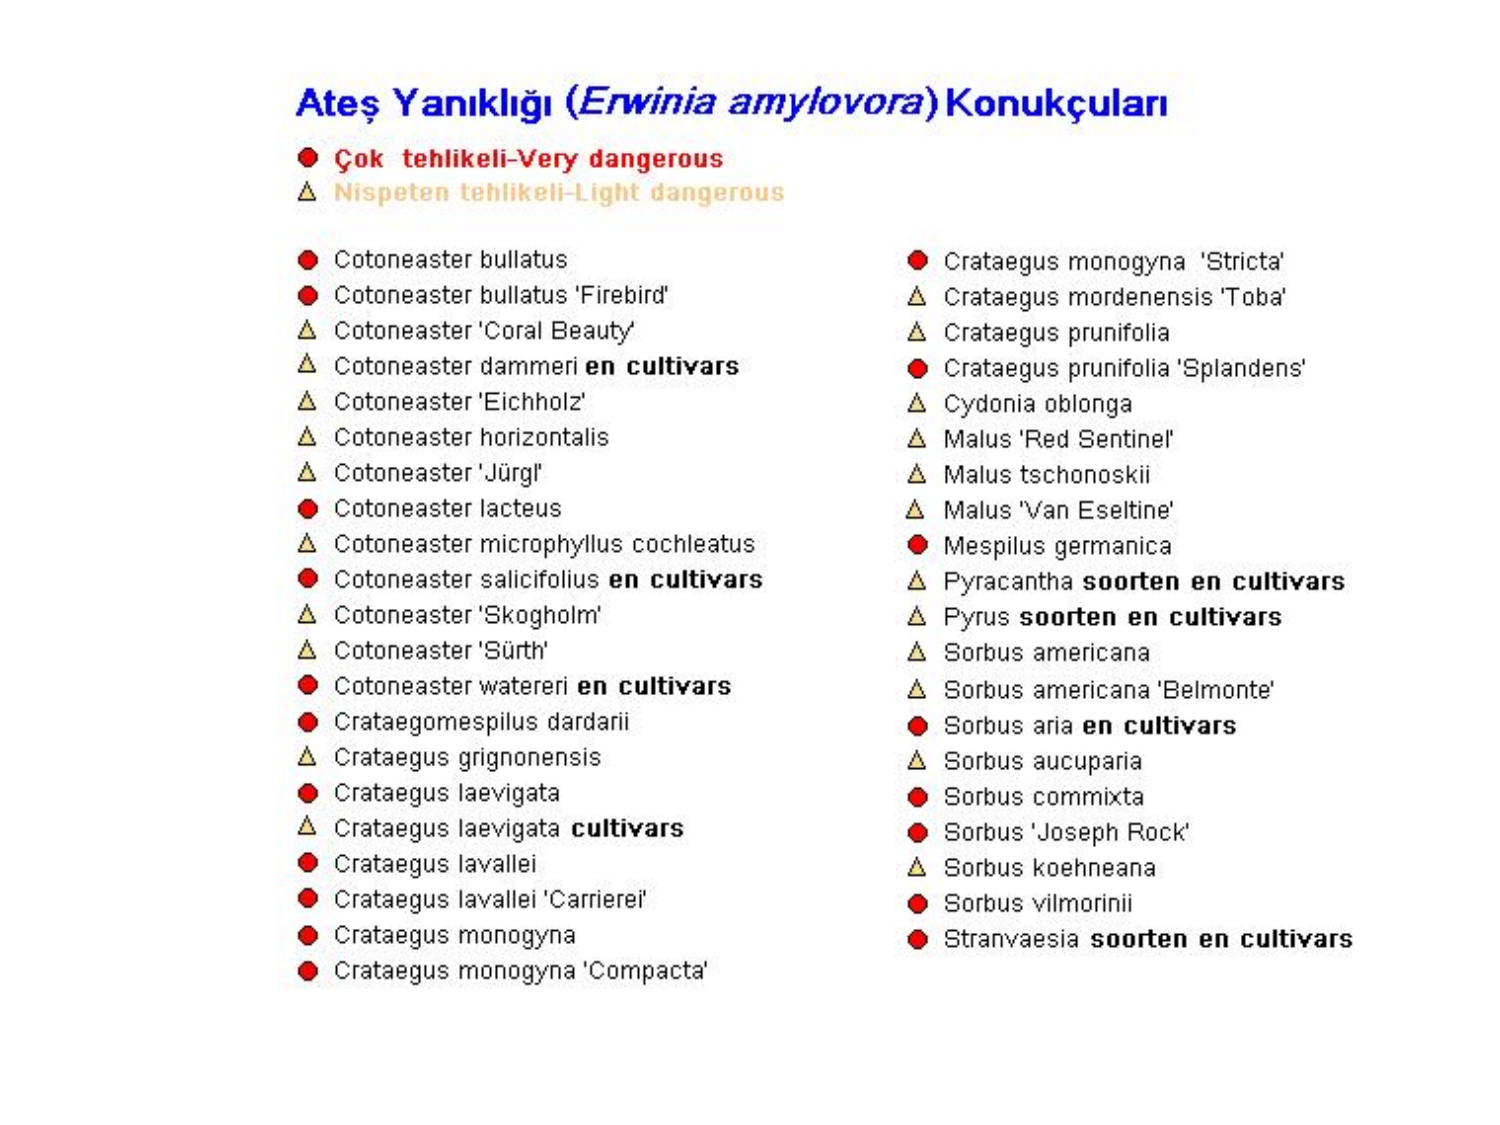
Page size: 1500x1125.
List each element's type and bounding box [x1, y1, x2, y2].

text_box [265, 67, 1388, 1011]
